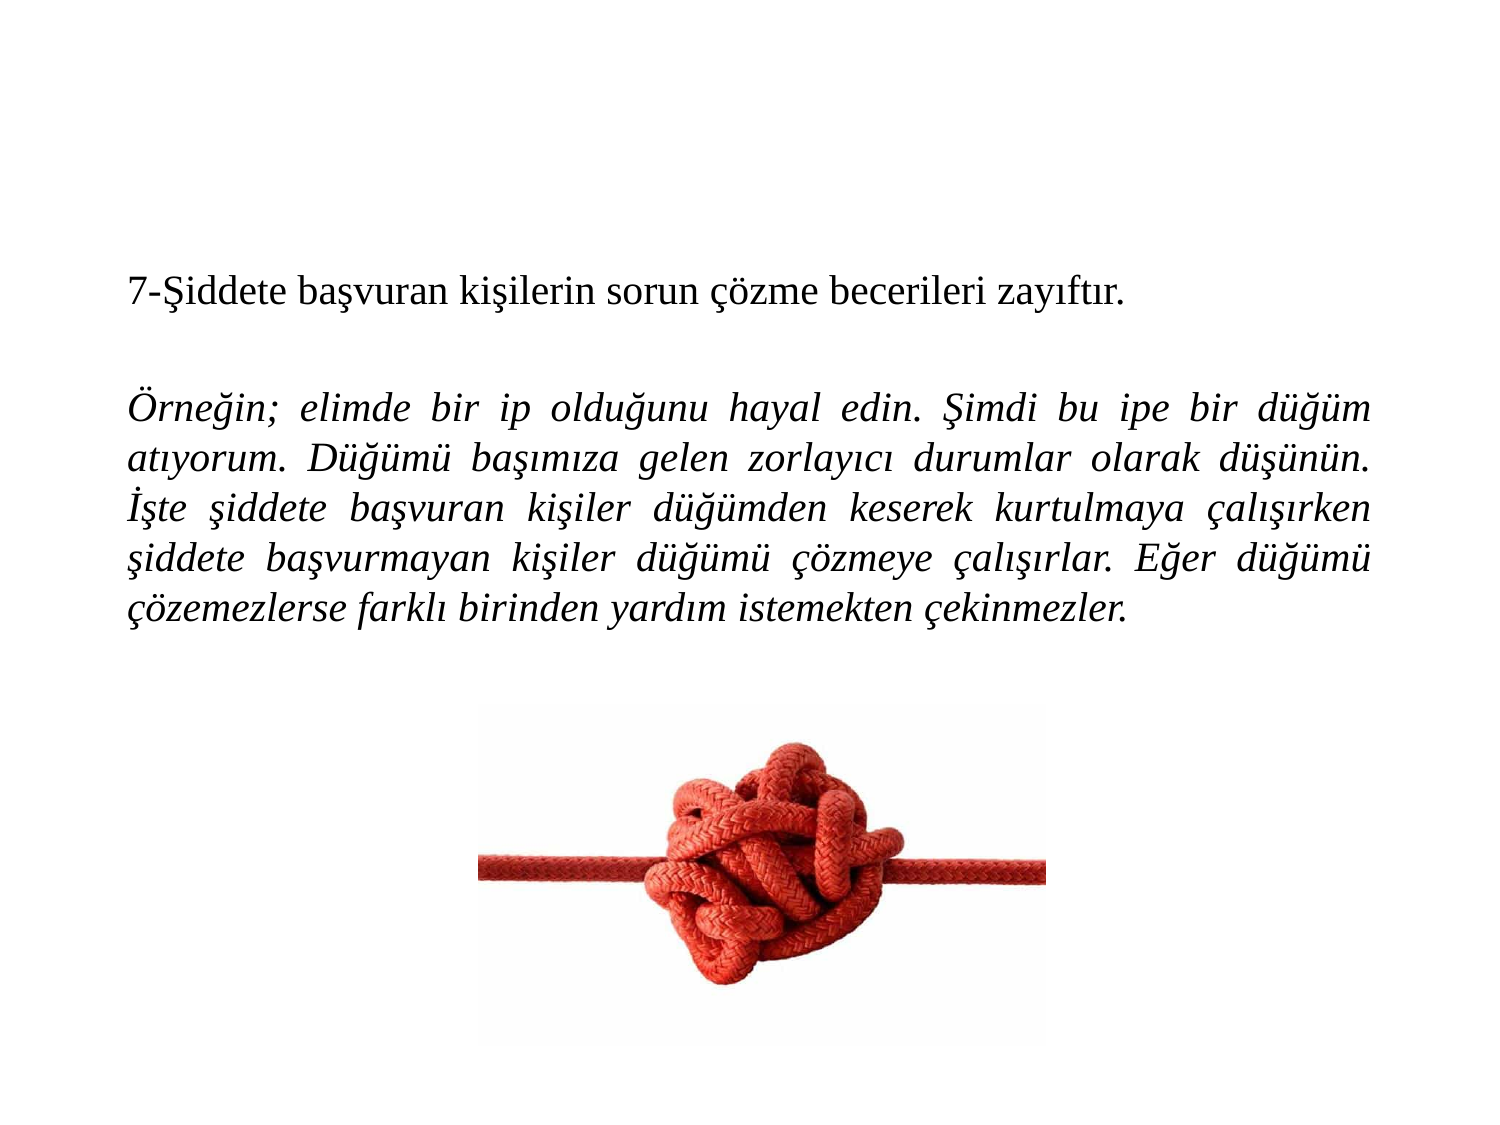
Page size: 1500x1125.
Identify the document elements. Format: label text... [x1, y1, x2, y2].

picture [478, 703, 1046, 1047]
list 7-Şiddete başvuran kişilerin sorun çözme becerileri zayıftır. Örneğin; elimde bir ip olduğunu hayal edin. Şimdi bu ipe bir düğüm atıyorum. Düğümü başımıza gelen zorlayıcı durumlar olarak düşünün. İşte şiddete başvuran kişiler düğümden keserek kurtulmaya çalışırken şiddete başvurmayan kişiler düğümü çözmeye çalışırlar. Eğer düğümü çözemezlerse farklı birinden yardım istemekten çekinmezler. [112, 255, 1388, 998]
